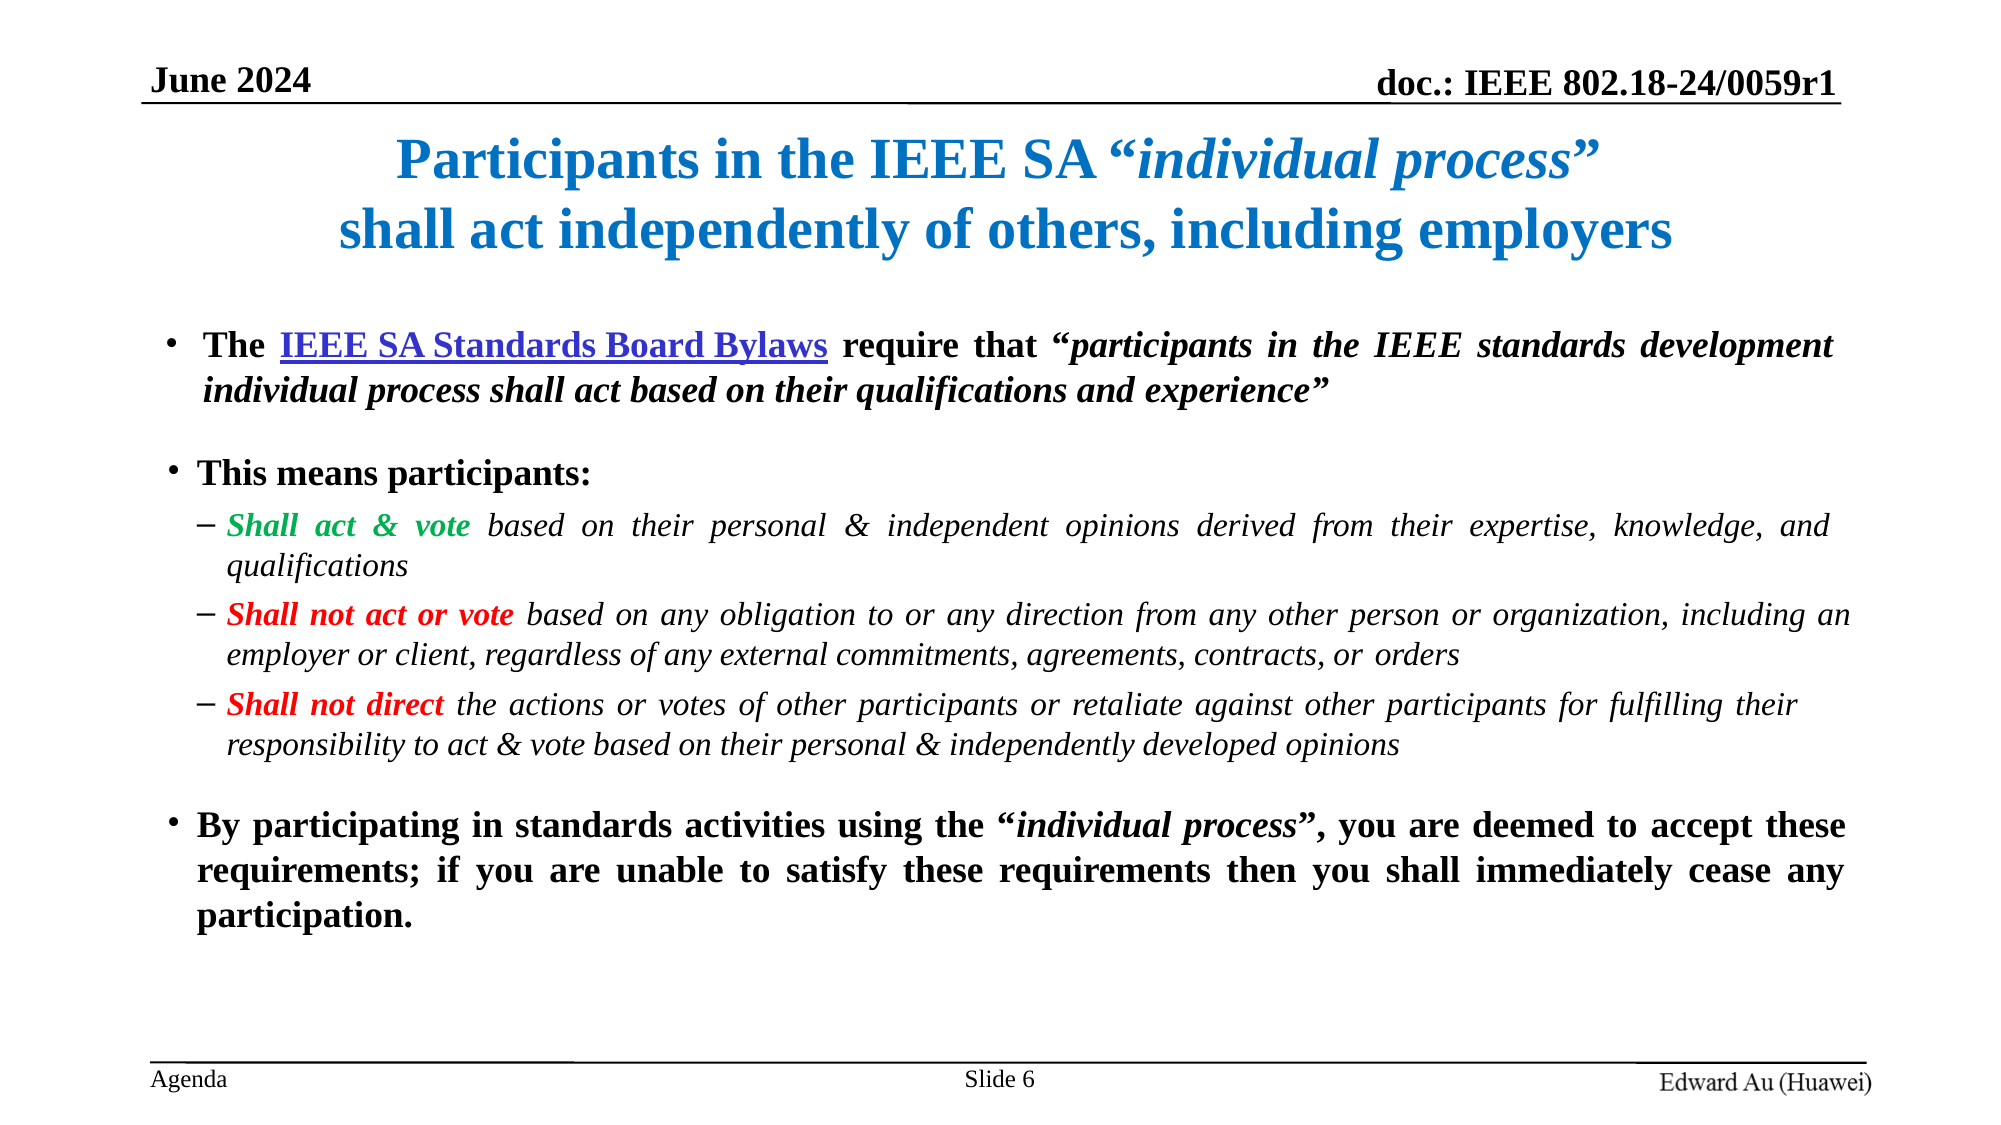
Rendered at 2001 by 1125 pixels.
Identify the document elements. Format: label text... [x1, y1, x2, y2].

slide_number Slide 6 [933, 1061, 1067, 1123]
picture [1174, 1058, 1887, 1113]
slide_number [149, 54, 651, 101]
title Participants in the IEEE SA “individual process” shall act independently of others, including employers [162, 104, 1851, 276]
list The IEEE SA Standards Board Bylaws require that “participants in the IEEE standards development individual process shall act based on their qualifications and experience” This means participants: Shall act & vote based on their personal & independent opinions derived from their expertise, knowledge, and qualifications Shall not act or vote based on any obligation to or any direction from any other person or organization, including an employer or client, regardless of any external commitments, agreements, contracts, or orders Shall not direct the actions or votes of other participants or retaliate against other participants for fulfilling their responsibility to act & vote based on their personal & independently developed opinions By participating in standards activities using the “individual process”, you are deemed to accept these requirements; if you are unable to satisfy these requirements then you shall immediately cease any participation. [149, 312, 1869, 988]
